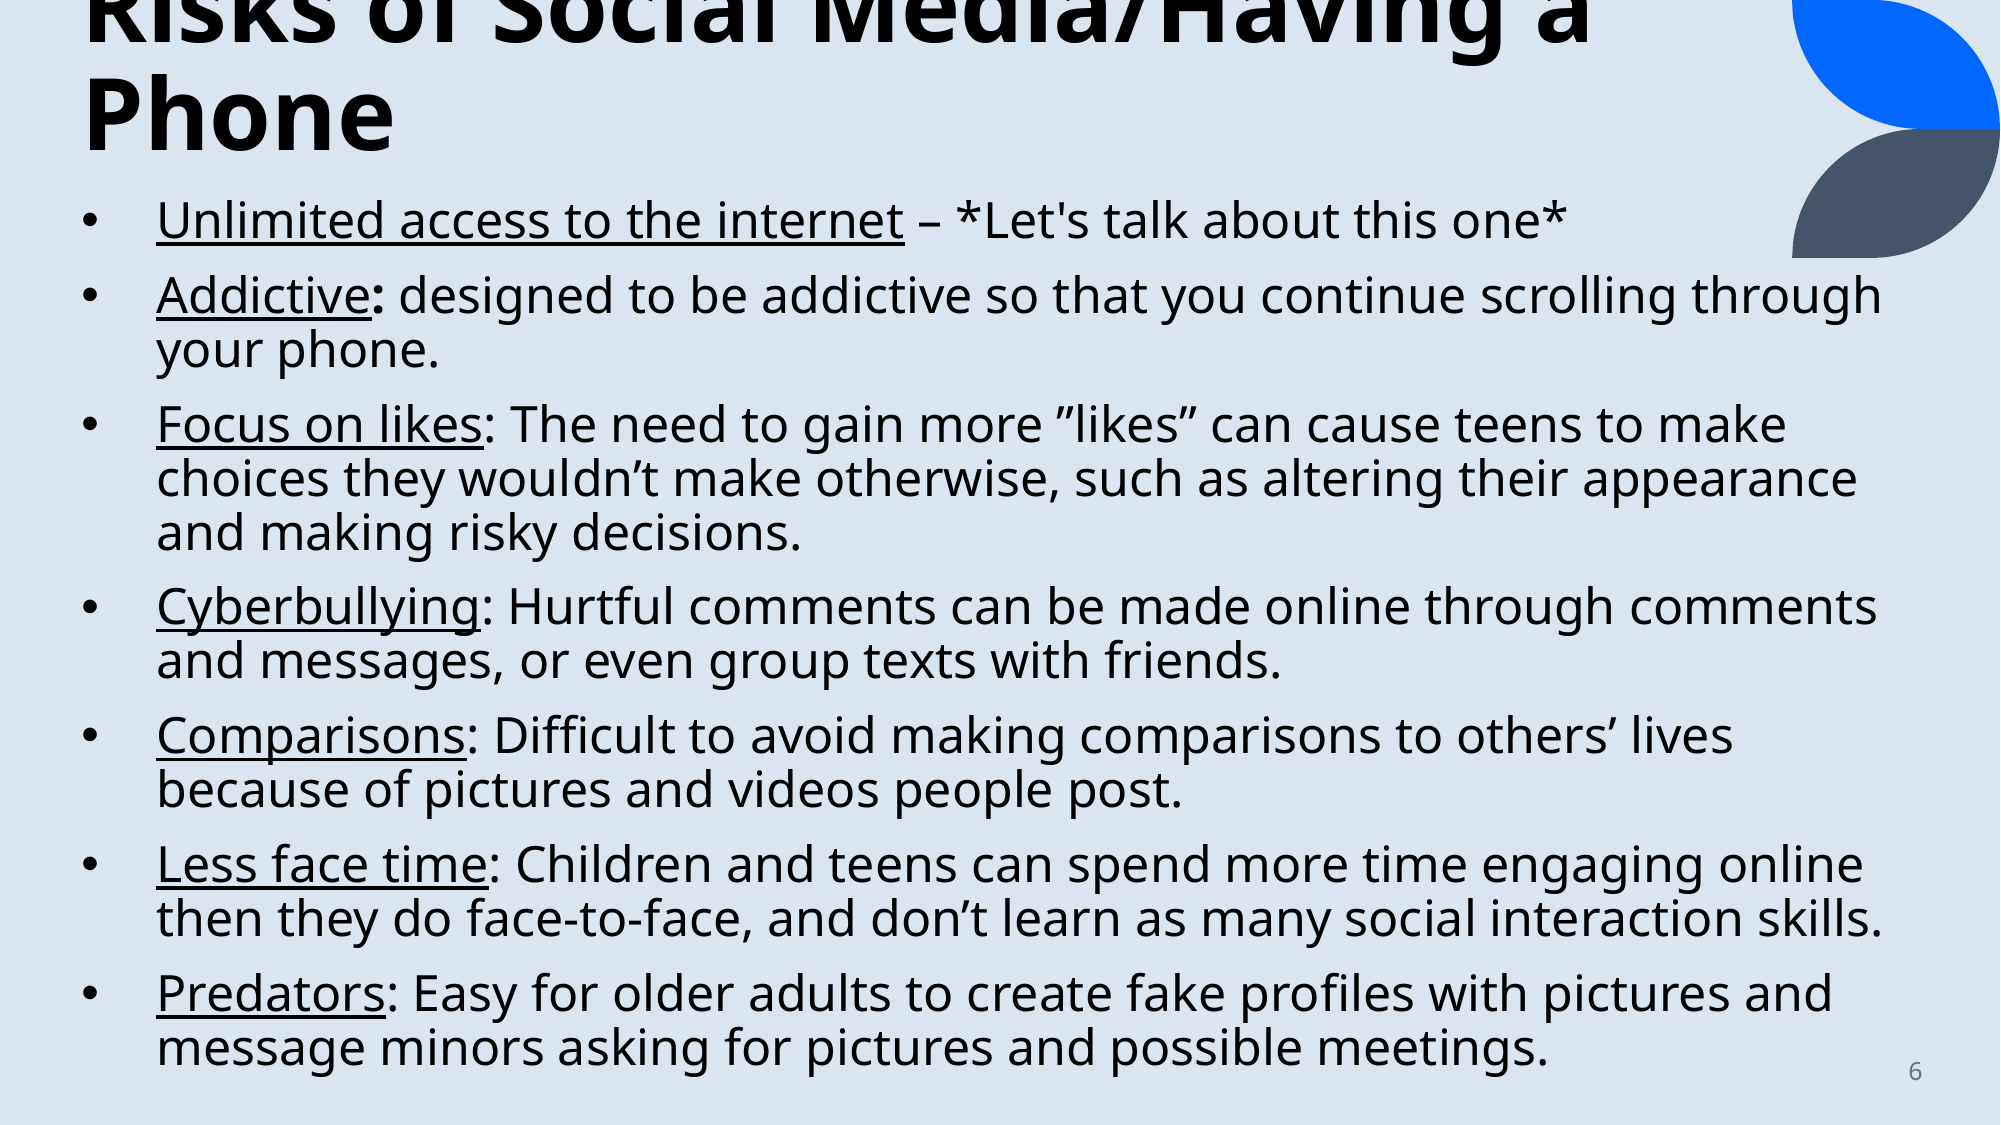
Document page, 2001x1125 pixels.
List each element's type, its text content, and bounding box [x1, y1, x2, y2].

slide_number 6 [1665, 1042, 1938, 1103]
title Risks of Social Media/Having a Phone [66, 24, 1862, 180]
list Unlimited access to the internet – *Let's talk about this one* Addictive: designed to be addictive so that you continue scrolling through your phone. Focus on likes: The need to gain more ”likes” can cause teens to make choices they wouldn’t make otherwise, such as altering their appearance and making risky decisions. Cyberbullying: Hurtful comments can be made online through comments and messages, or even group texts with friends. Comparisons: Difficult to avoid making comparisons to others’ lives because of pictures and videos people post. Less face time: Children and teens can spend more time engaging online then they do face-to-face, and don’t learn as many social interaction skills. Predators: Easy for older adults to create fake profiles with pictures and message minors asking for pictures and possible meetings. [66, 187, 1939, 972]
